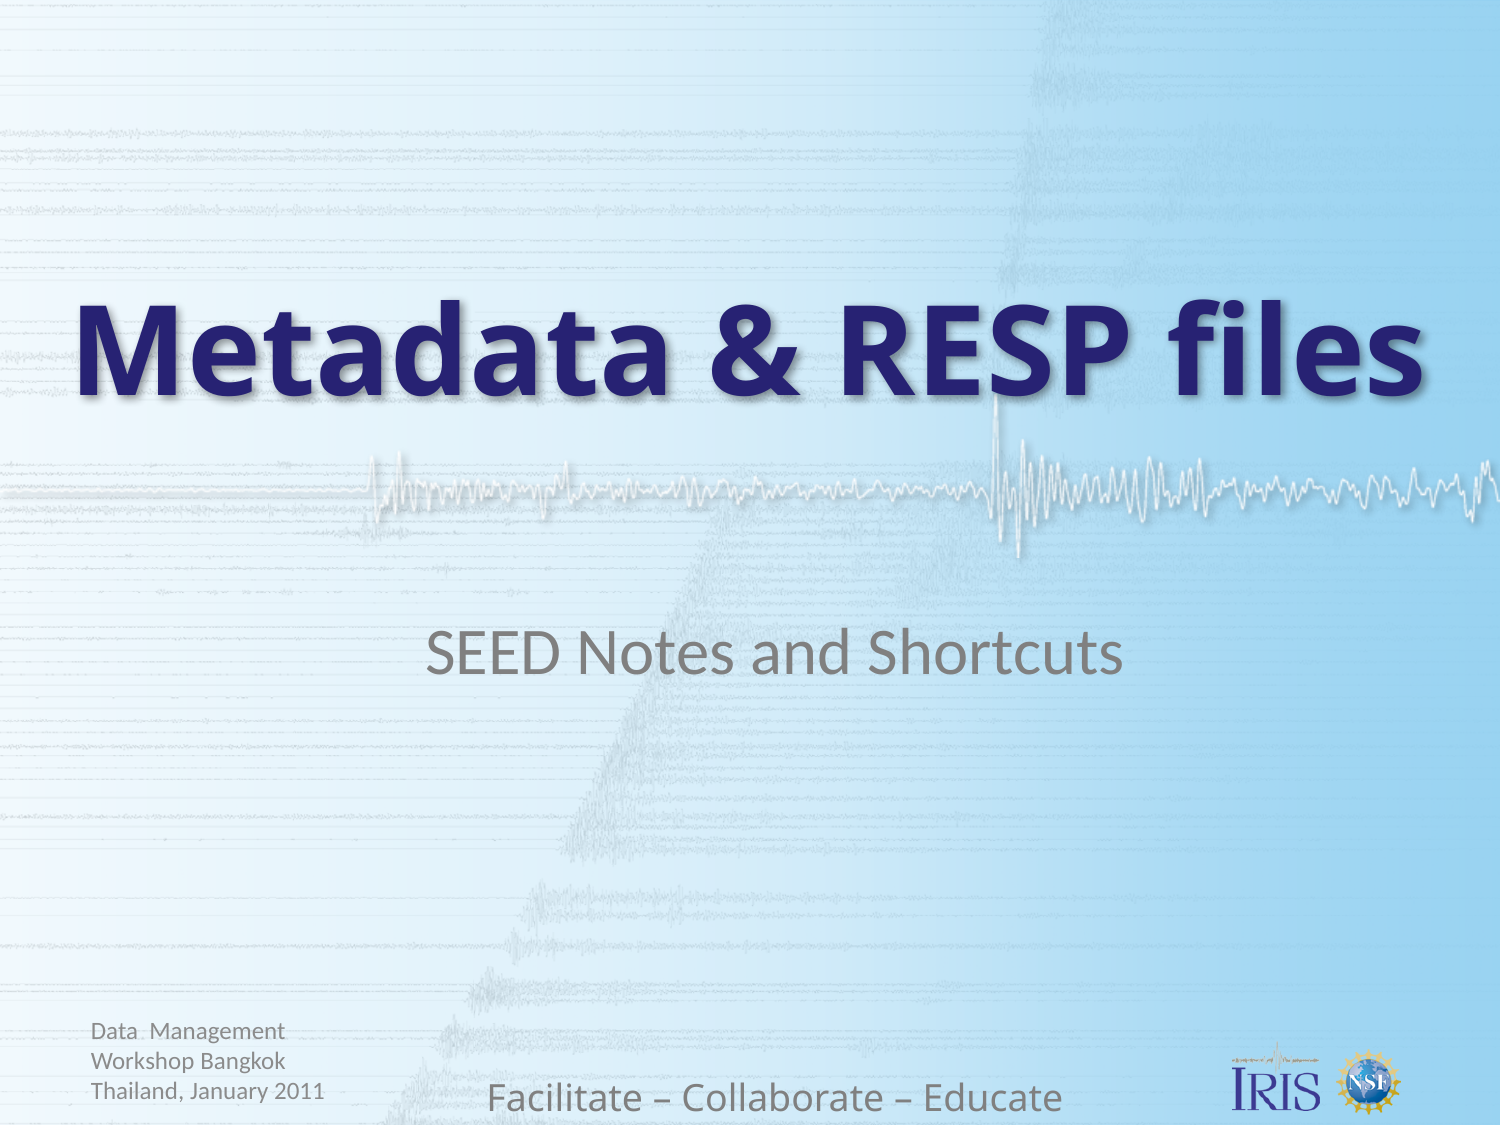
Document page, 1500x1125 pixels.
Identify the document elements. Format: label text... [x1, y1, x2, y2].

subtitle SEED Notes and Shortcuts [50, 600, 1500, 888]
picture [0, 0, 1500, 1125]
title Metadata & RESP files [50, 121, 1447, 569]
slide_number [75, 1029, 363, 1090]
